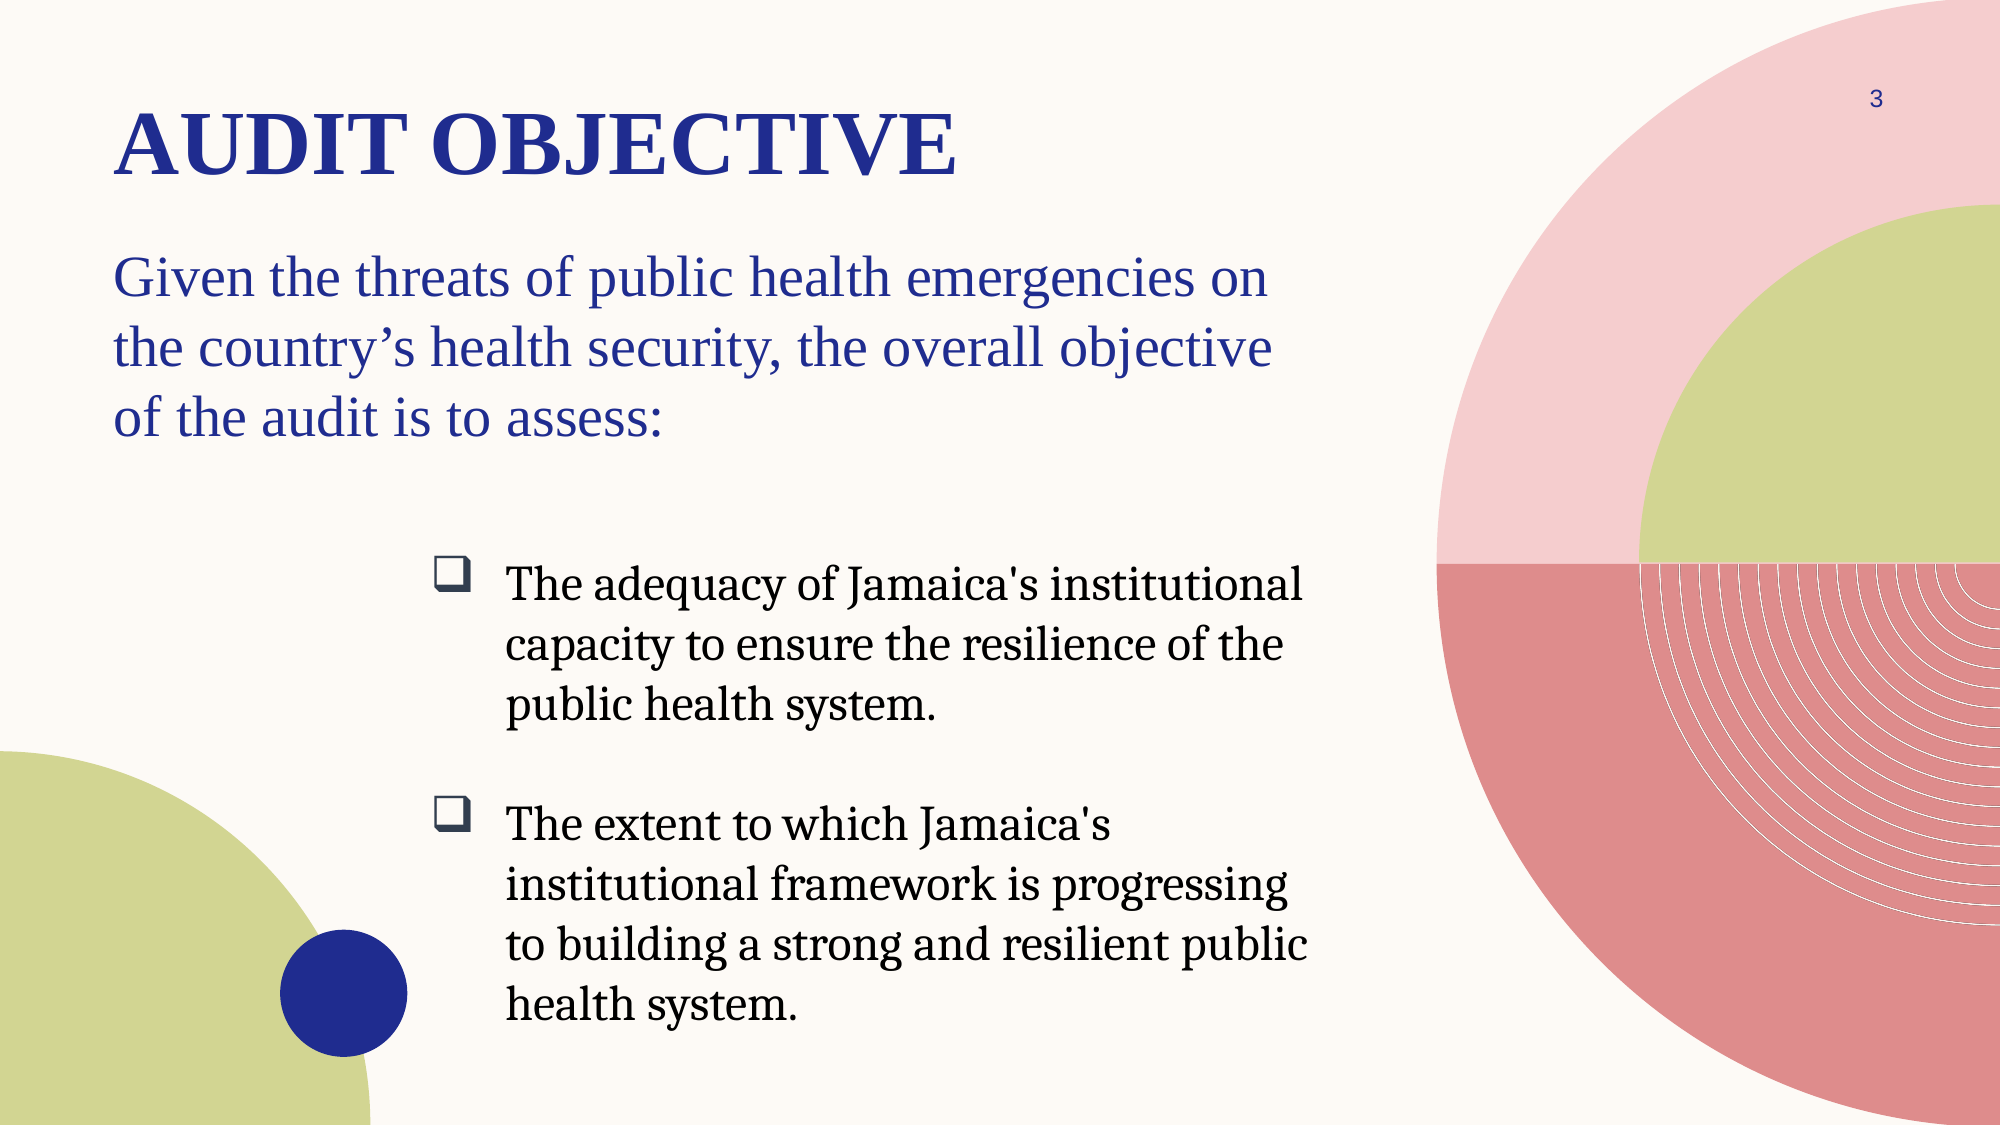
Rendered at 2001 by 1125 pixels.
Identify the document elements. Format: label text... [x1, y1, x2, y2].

text_box The adequacy of Jamaica's institutional capacity to ensure the resilience of the public health system. The extent to which Jamaica's institutional framework is progressing to building a strong and resilient public health system. [340, 542, 1343, 1098]
title Audit Objective [98, 75, 1209, 201]
text_box Given the threats of public health emergencies on the country’s health security, the overall objective of the audit is to assess: [23, 230, 1336, 456]
picture [1639, 564, 2000, 926]
slide_number 3 [1795, 75, 1958, 120]
